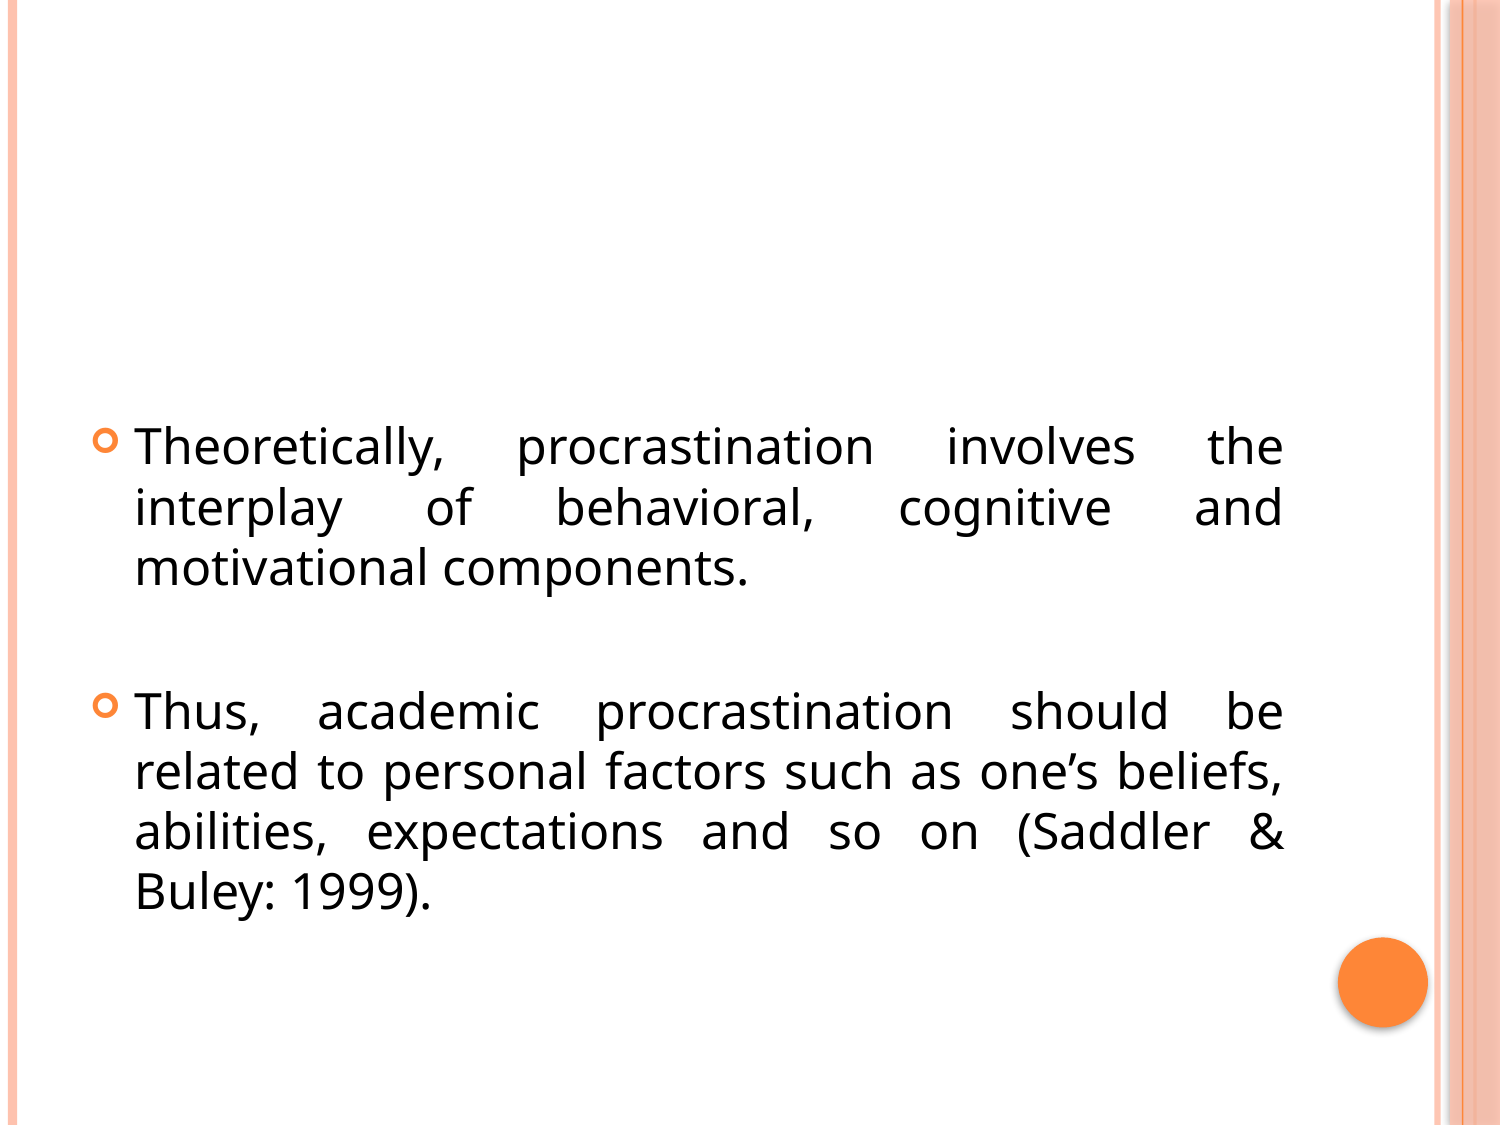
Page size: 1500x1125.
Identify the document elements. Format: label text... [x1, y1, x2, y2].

list Theoretically, procrastination involves the interplay of behavioral, cognitive and motivational components. Thus, academic procrastination should be related to personal factors such as one’s beliefs, abilities, expectations and so on (Saddler & Buley: 1999). [75, 262, 1300, 1062]
